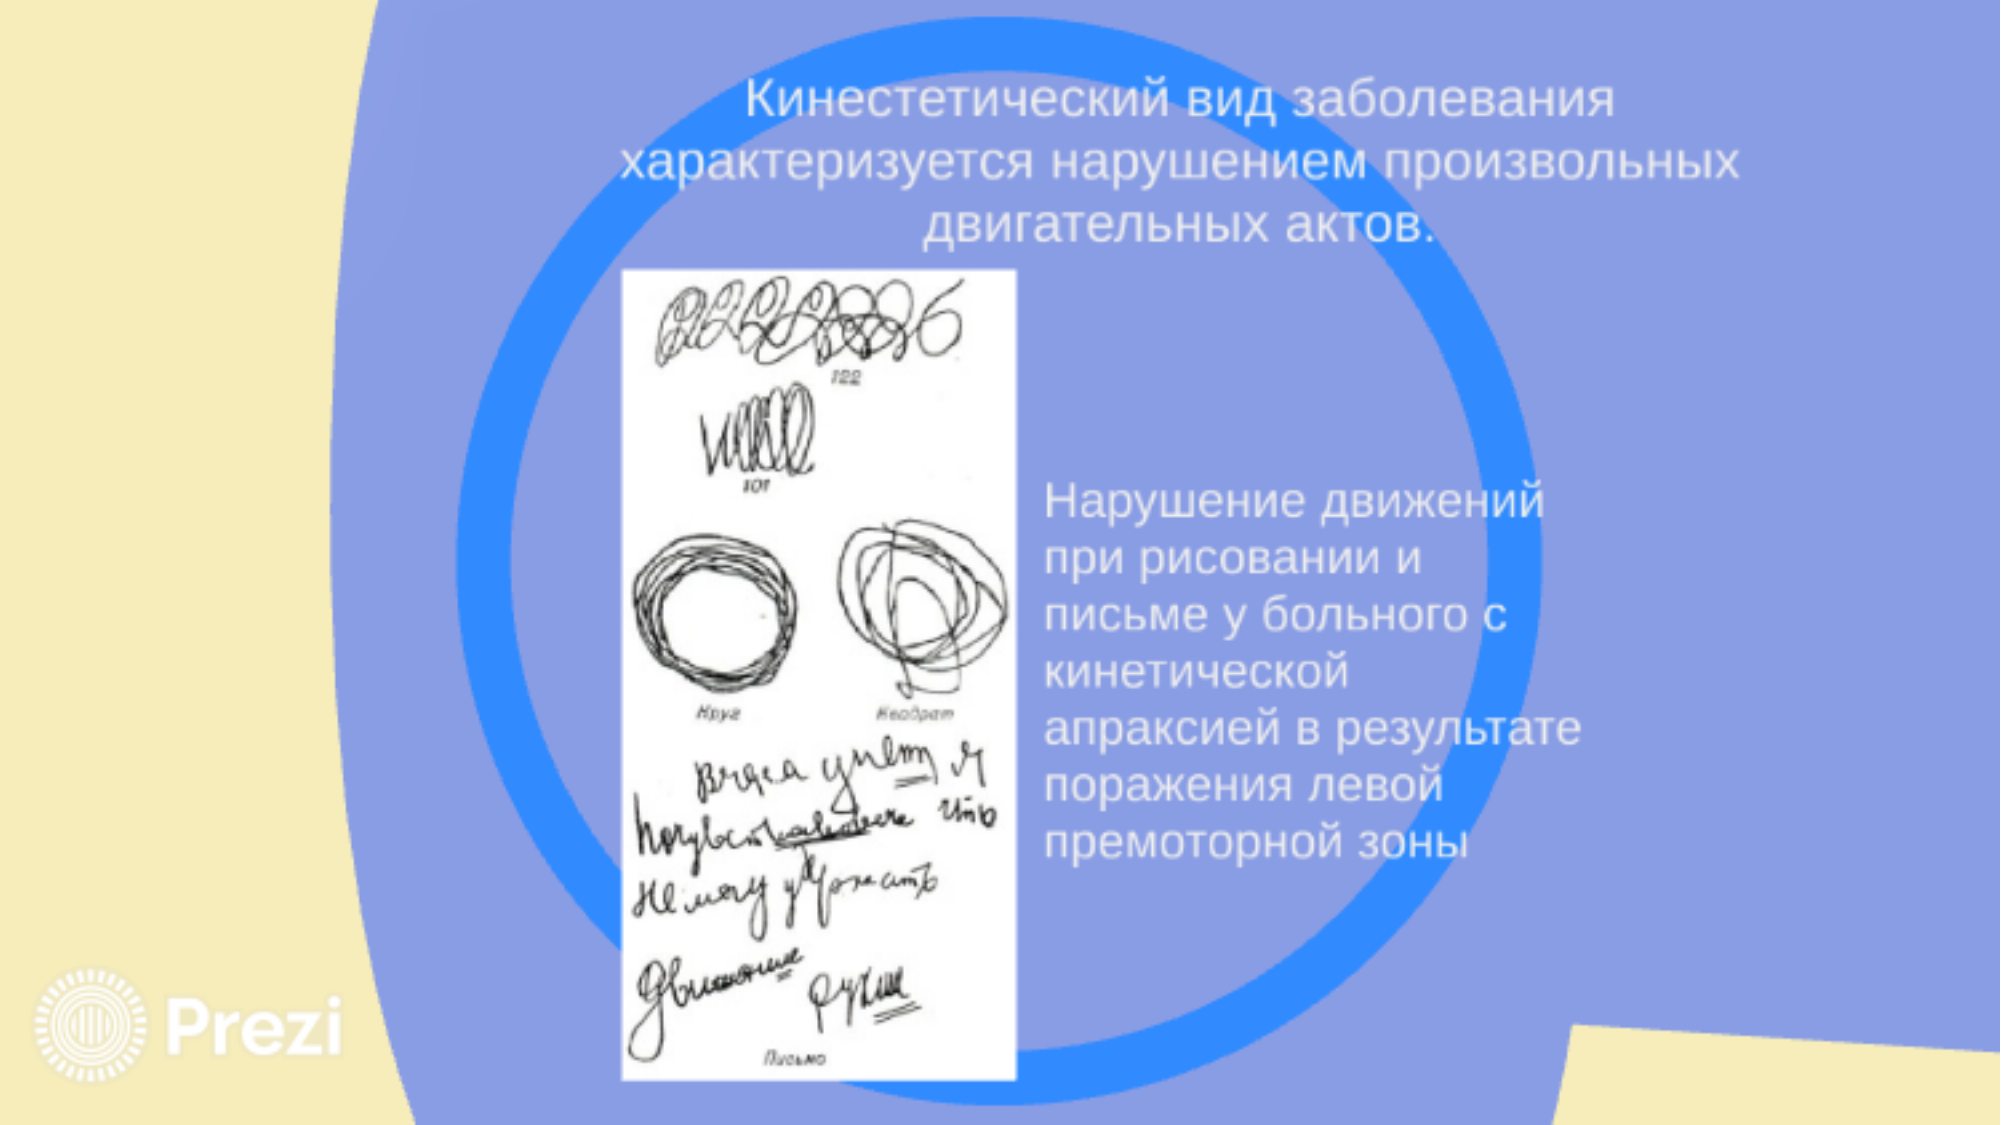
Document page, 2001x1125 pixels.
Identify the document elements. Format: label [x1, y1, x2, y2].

list [0, 0, 2000, 1125]
